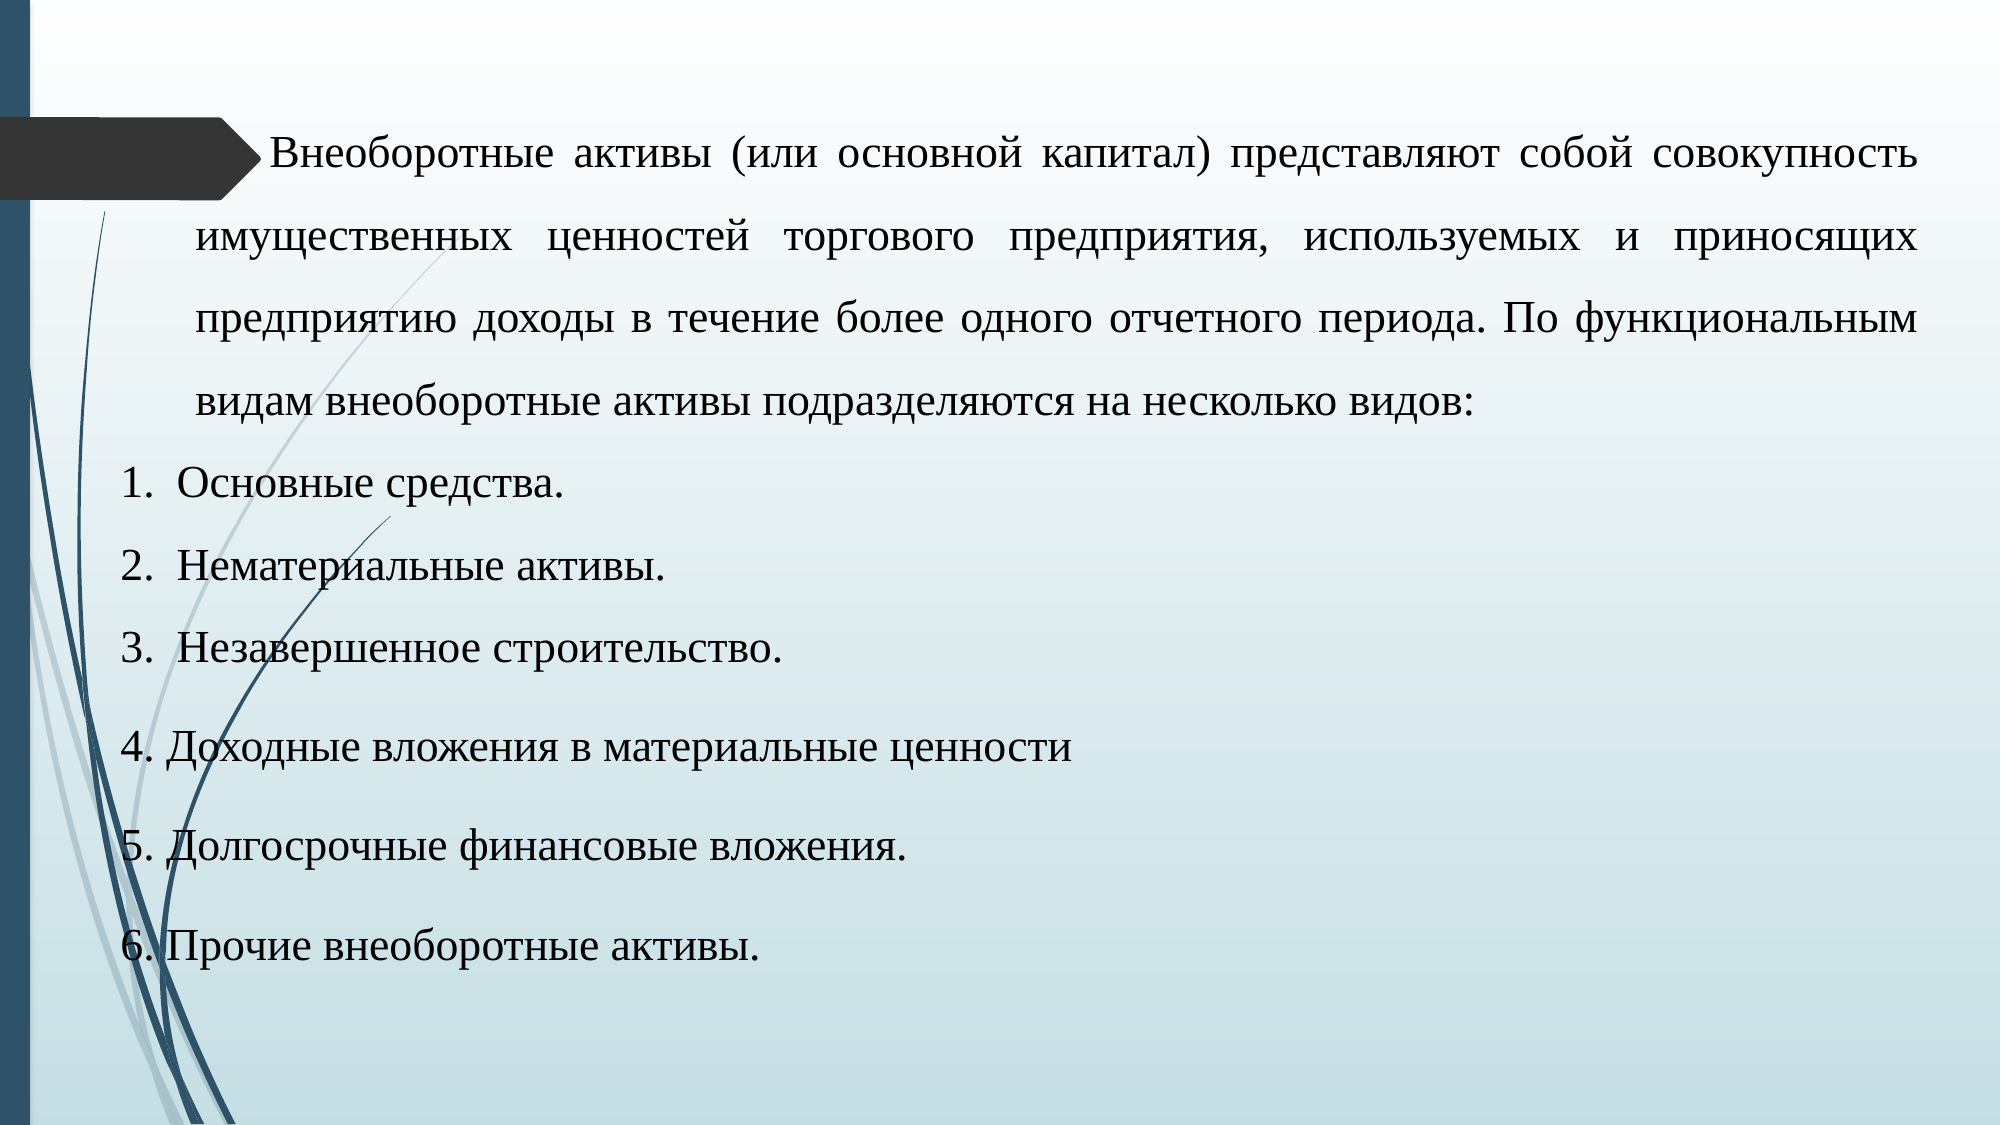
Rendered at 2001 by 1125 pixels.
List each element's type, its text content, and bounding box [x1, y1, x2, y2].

text_box Внеоборотные активы (или основной капитал) представляют собой совокупность имущественных ценностей торгового предприятия, используемых и приносящих предприятию доходы в течение более одного отчетного периода. По функциональным видам внеоборотные активы подразделяются на несколько видов: Основные средства. Нематериальные активы. Незавершенное строительство. 4. Доходные вложения в материальные ценности 5. Долгосрочные финансовые вложения. 6. Прочие внеоборотные активы. [105, 87, 1935, 1076]
